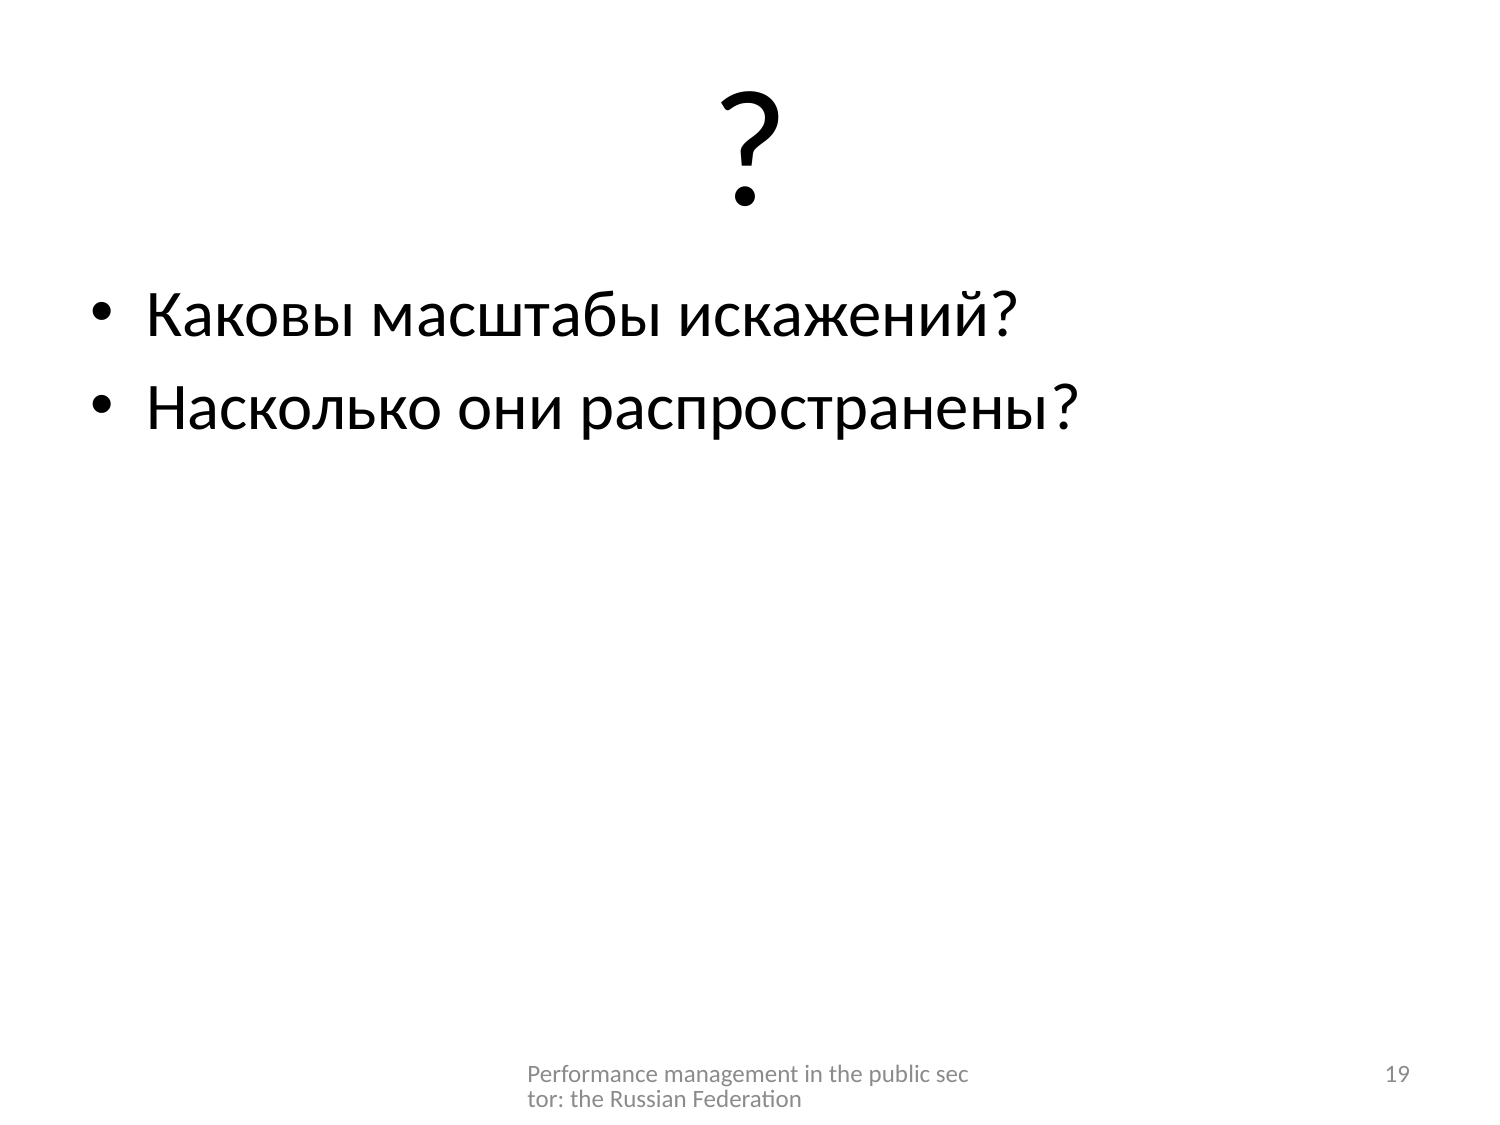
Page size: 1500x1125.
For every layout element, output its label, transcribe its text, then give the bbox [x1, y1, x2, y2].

footer Performance management in the public sector: the Russian Federation [512, 1042, 988, 1103]
list Каковы масштабы искажений? Насколько они распространены? [75, 262, 1425, 1005]
title ? [75, 45, 1425, 233]
slide_number 19 [1074, 1042, 1425, 1103]
